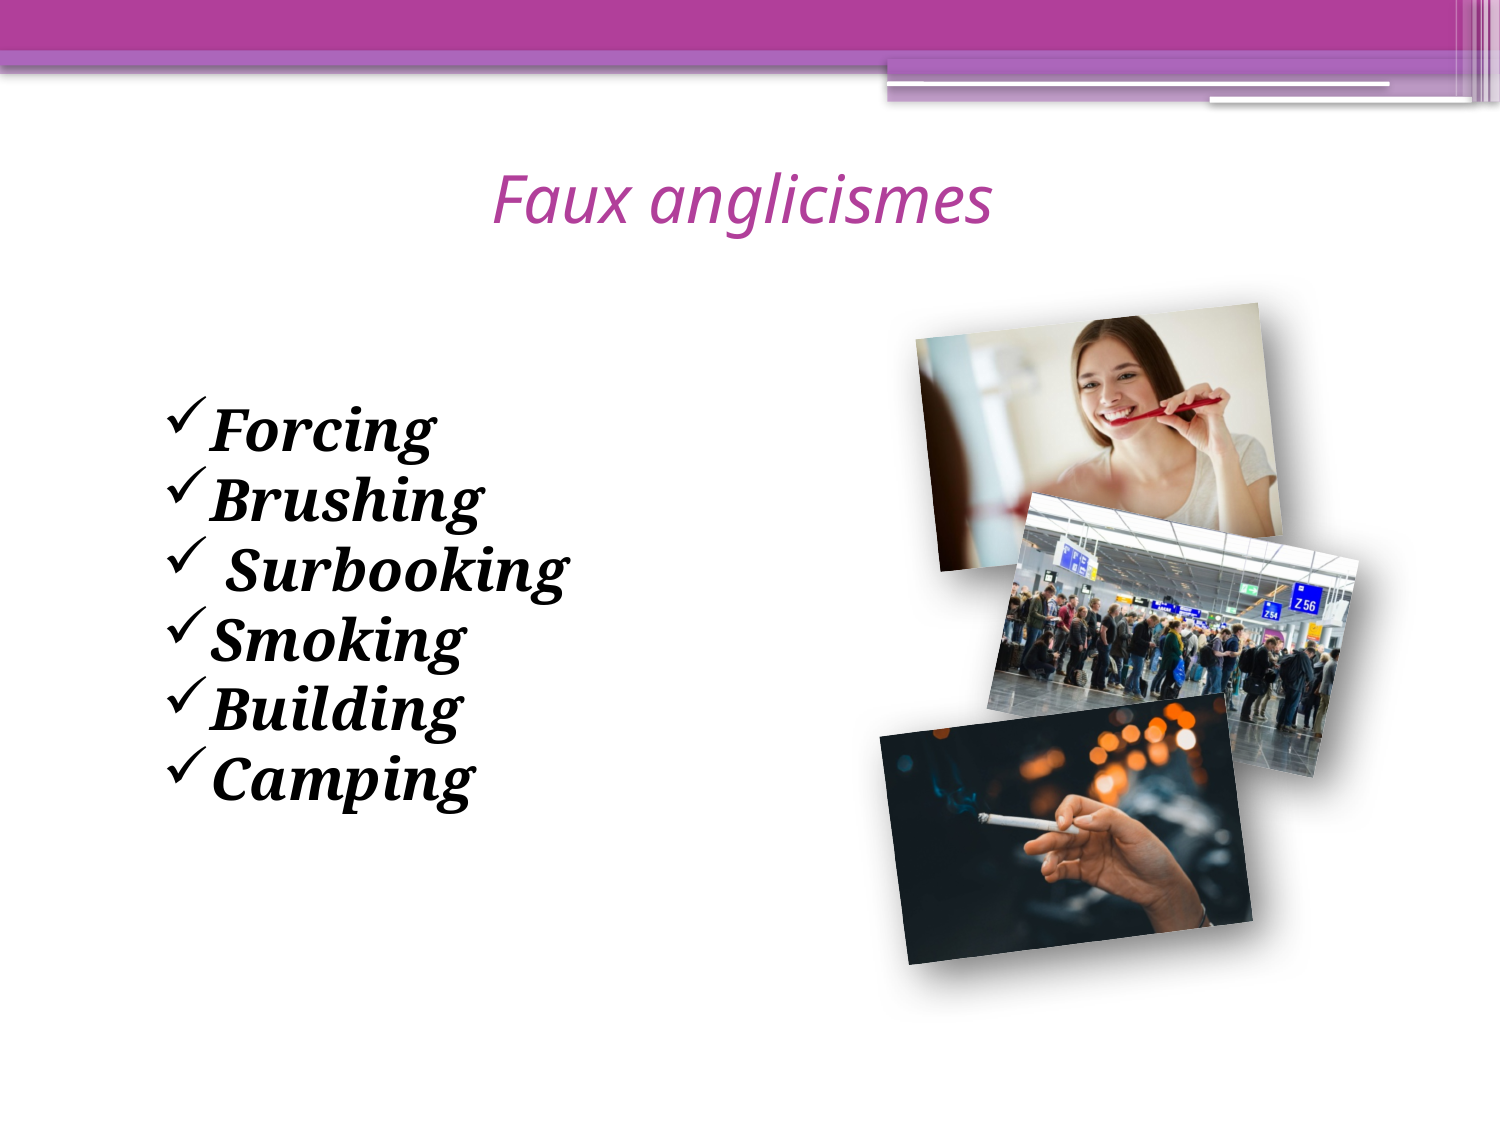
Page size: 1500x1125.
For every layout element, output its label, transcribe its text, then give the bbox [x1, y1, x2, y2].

title Faux anglicismes [76, 149, 1427, 324]
text_box Forcing Brushing Surbooking Smoking Building Camping [147, 385, 798, 820]
picture [880, 303, 1358, 965]
